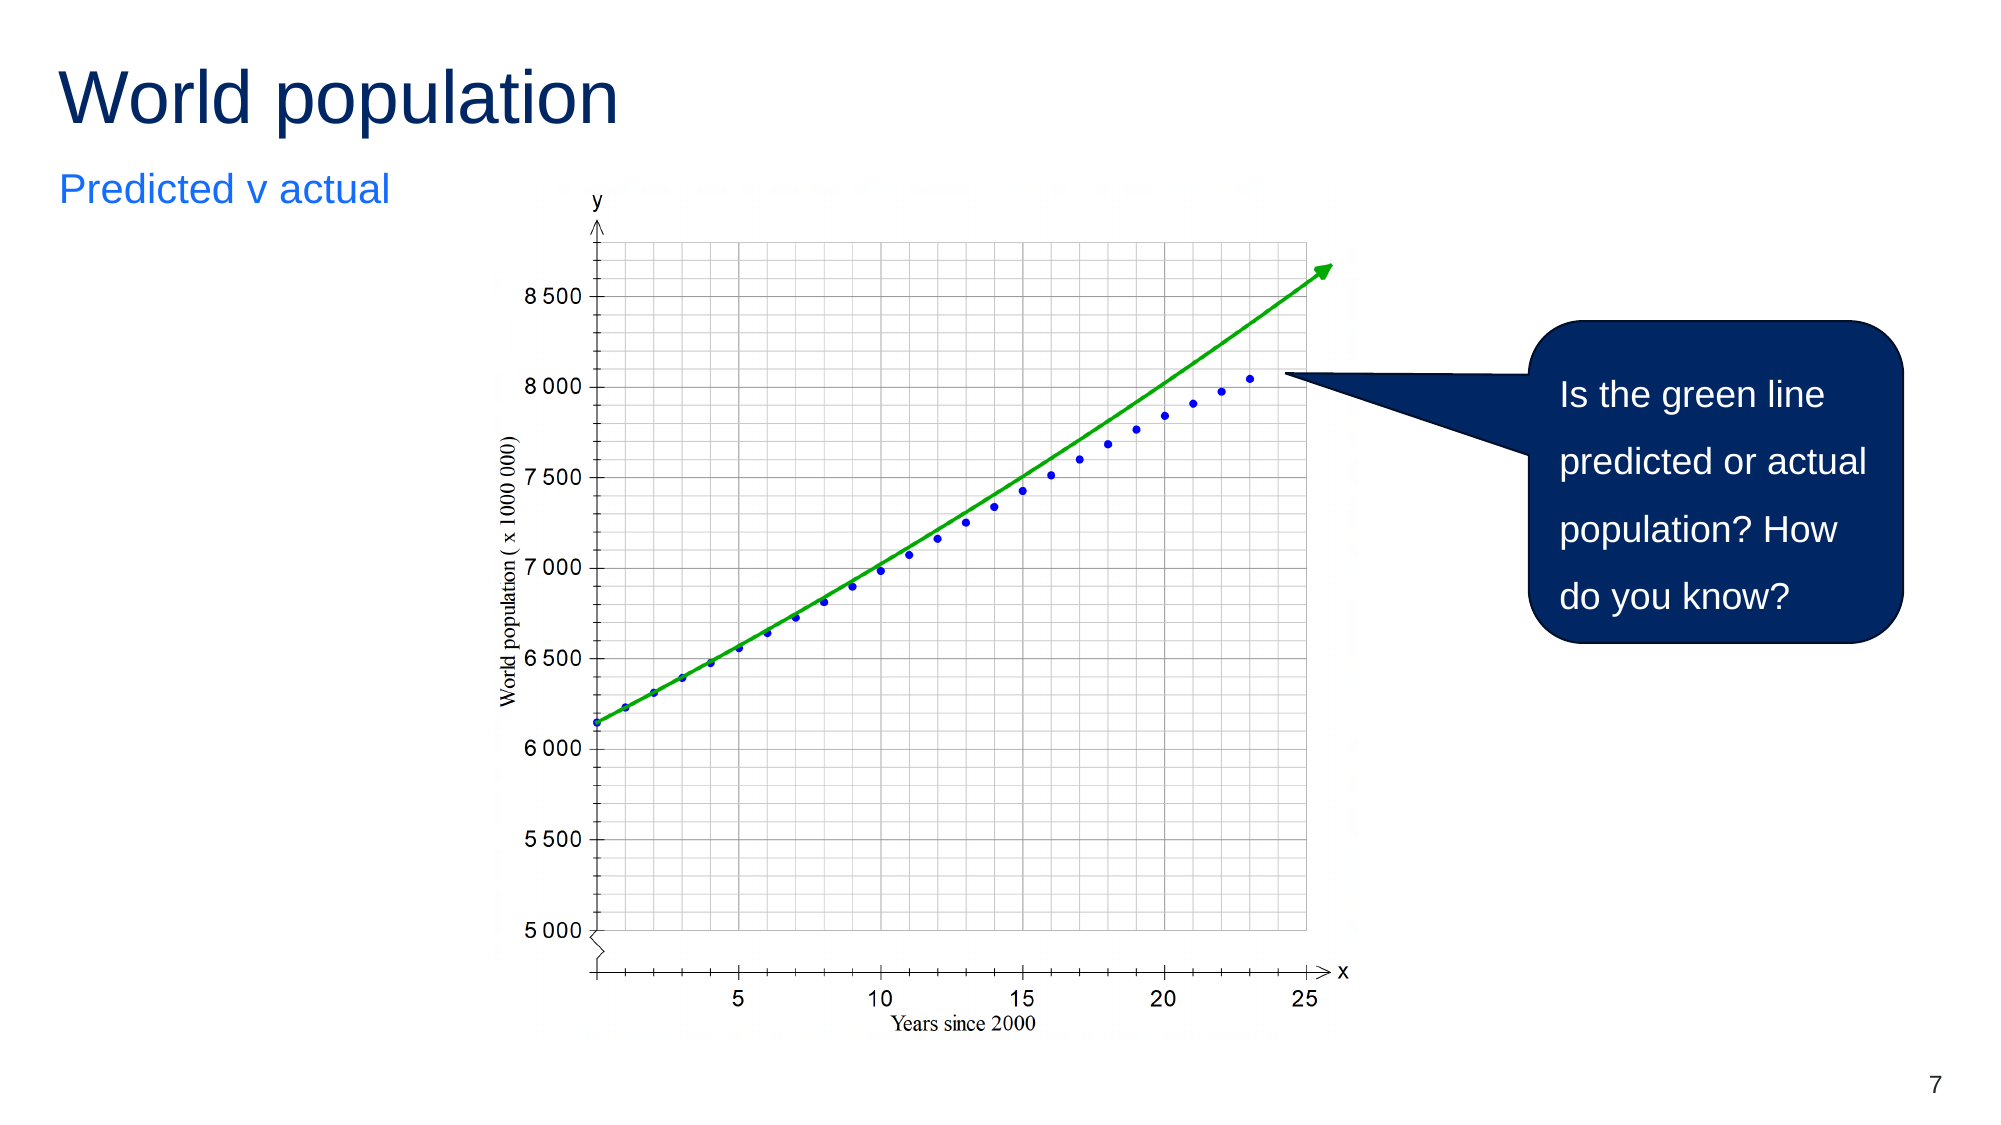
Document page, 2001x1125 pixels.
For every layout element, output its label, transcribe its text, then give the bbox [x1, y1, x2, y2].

slide_number 7 [1824, 1068, 1943, 1099]
text_box Is the green line predicted or actual population? How do you know? [1357, 320, 1905, 644]
picture [493, 186, 1357, 1039]
title World population [59, 59, 1943, 149]
list Predicted v actual [59, 161, 1943, 212]
